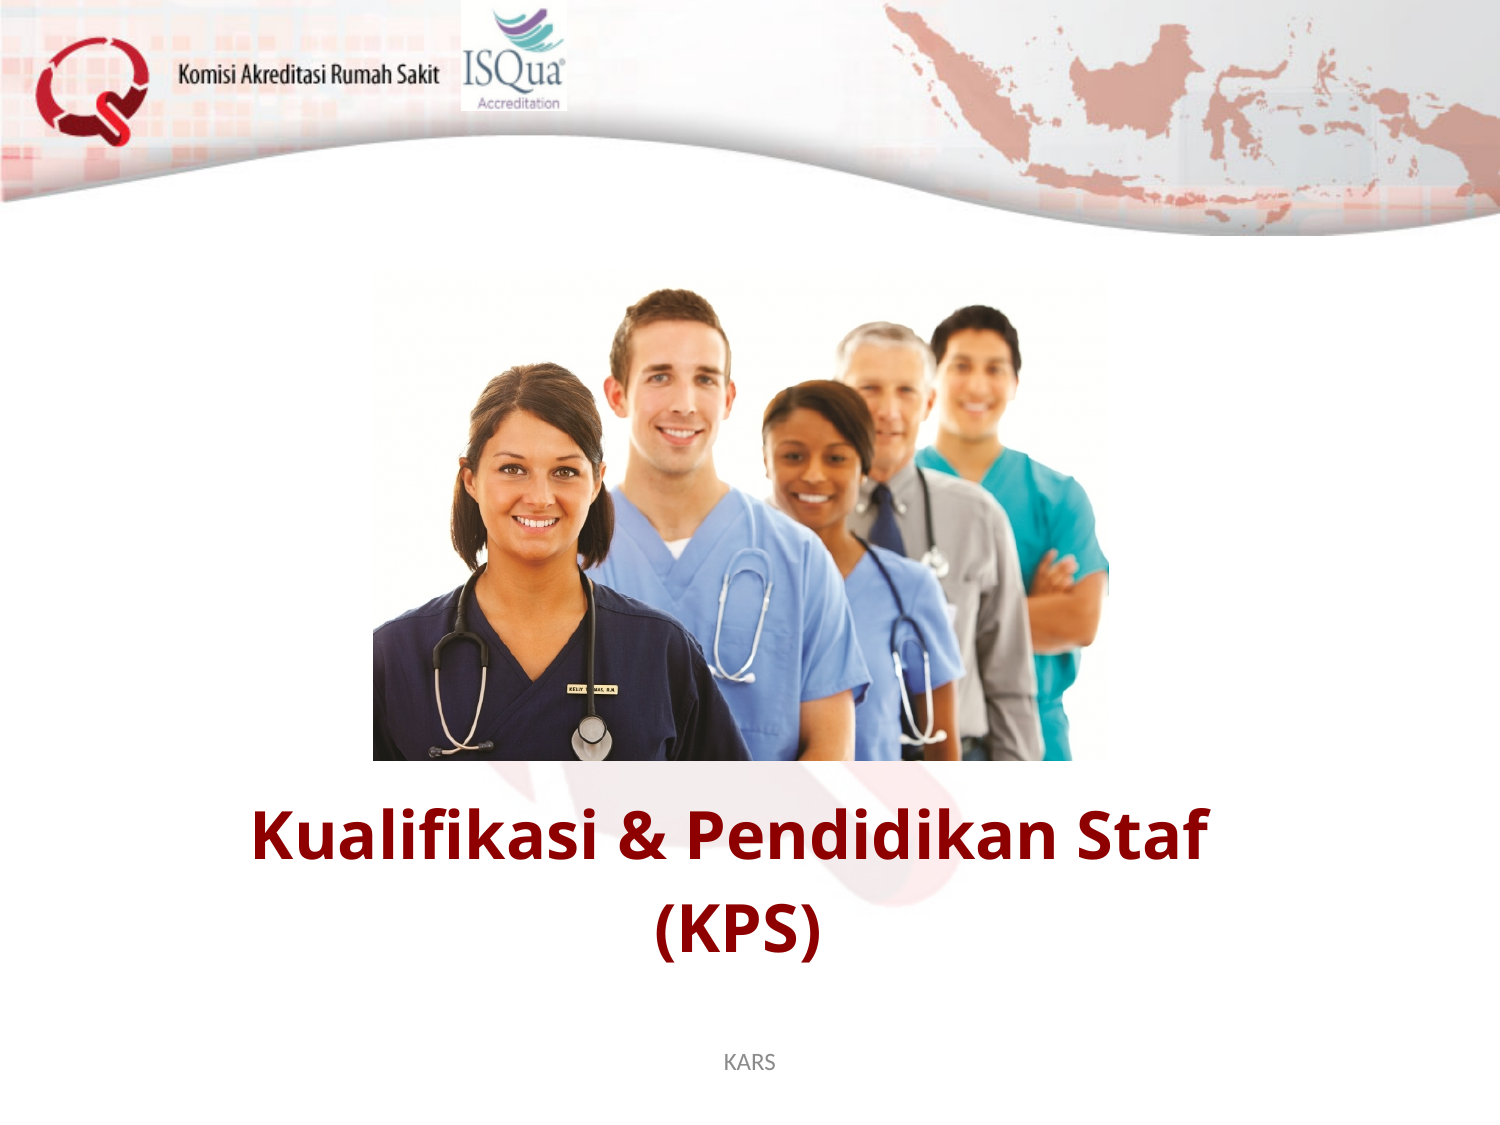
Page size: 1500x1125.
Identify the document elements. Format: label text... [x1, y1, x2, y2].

footer KARS [512, 1030, 988, 1091]
picture [373, 270, 1109, 761]
subtitle Kualifikasi & Pendidikan Staf (KPS) [213, 785, 1264, 1010]
picture [0, 0, 1500, 236]
